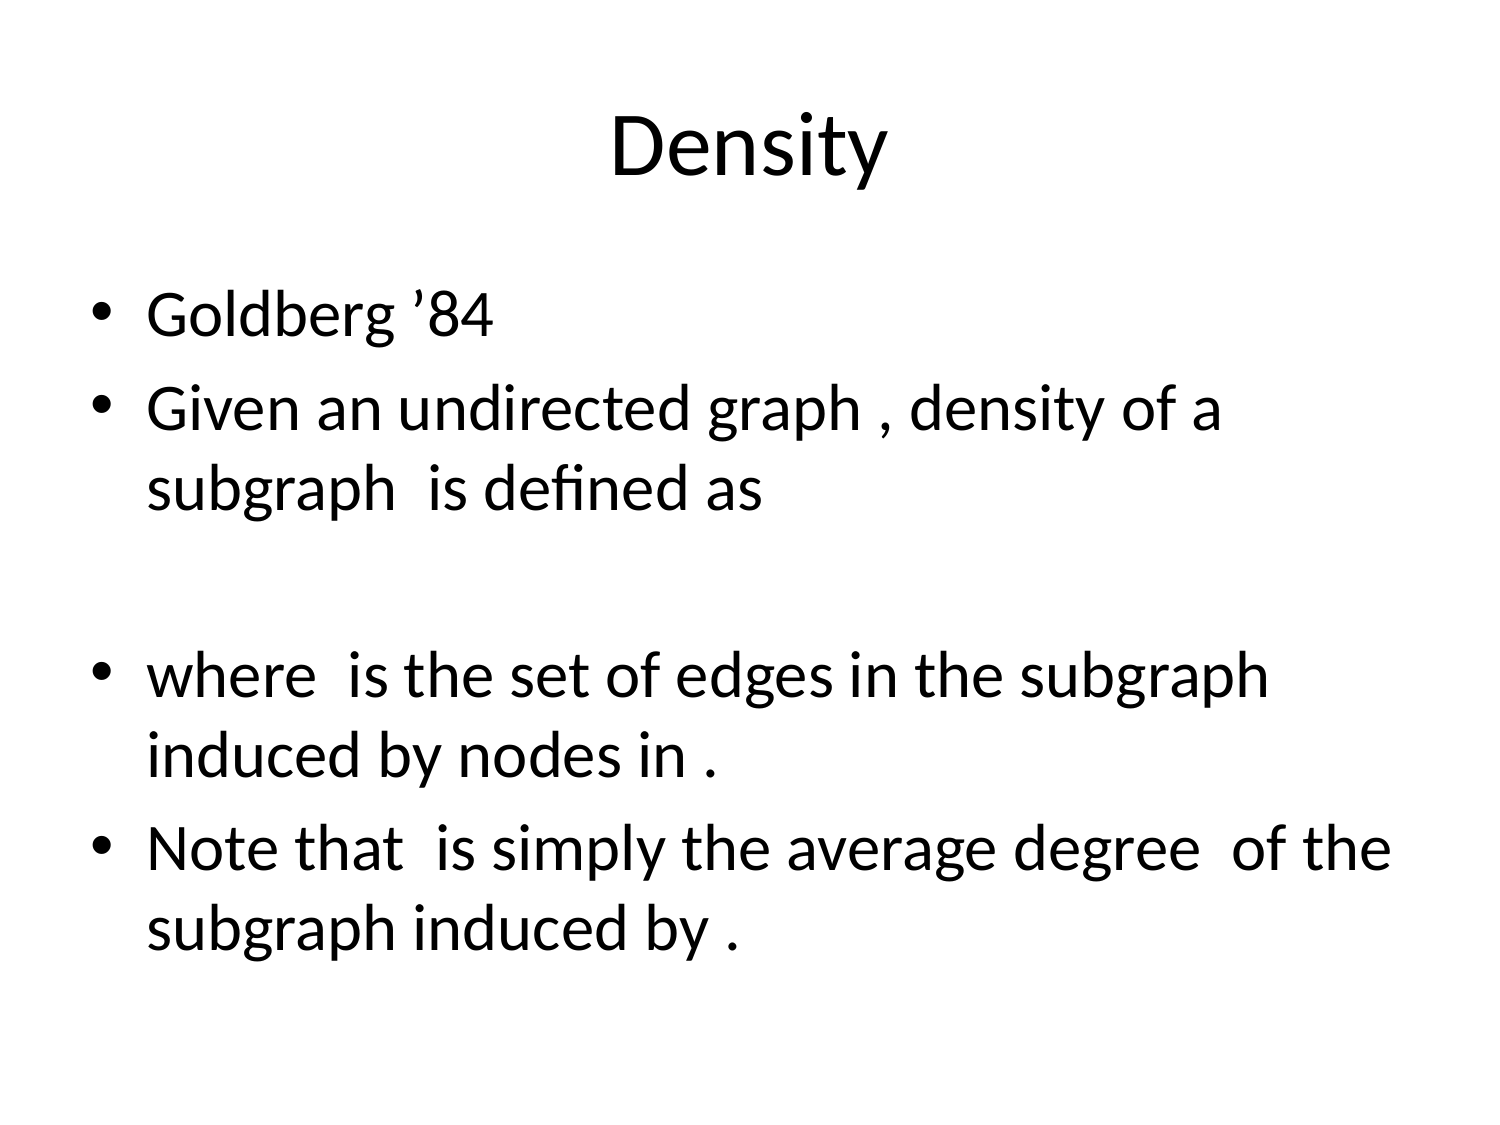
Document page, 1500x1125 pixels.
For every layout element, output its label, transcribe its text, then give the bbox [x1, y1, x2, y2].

title Density [75, 45, 1425, 233]
